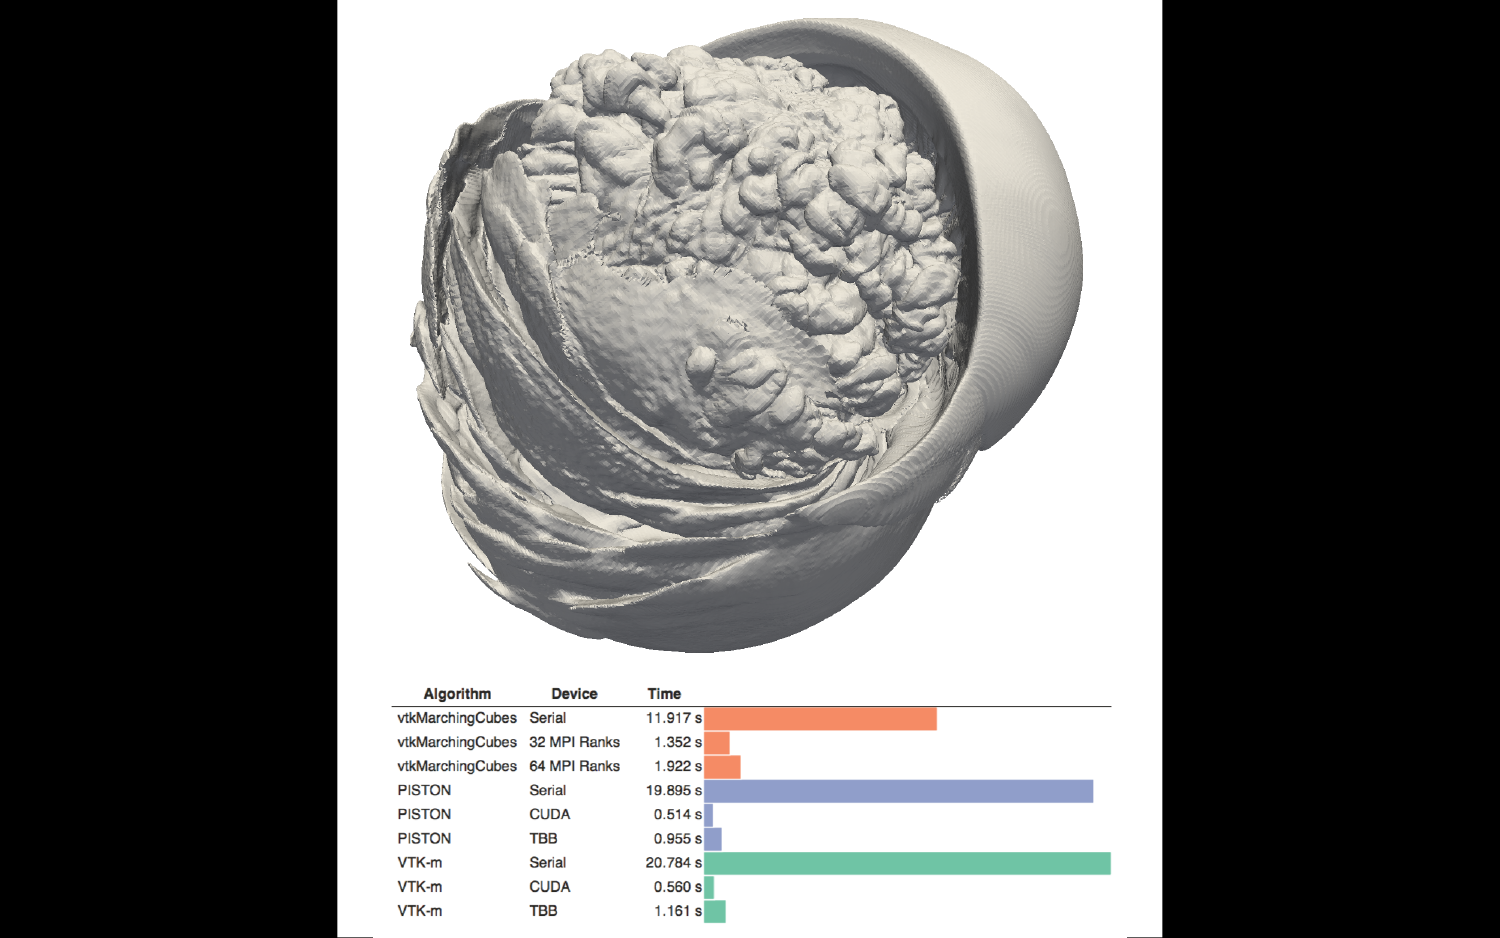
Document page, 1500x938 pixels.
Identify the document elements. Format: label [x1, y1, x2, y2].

text_box [337, 0, 1163, 938]
picture [372, 672, 1128, 938]
picture [409, 18, 1090, 657]
